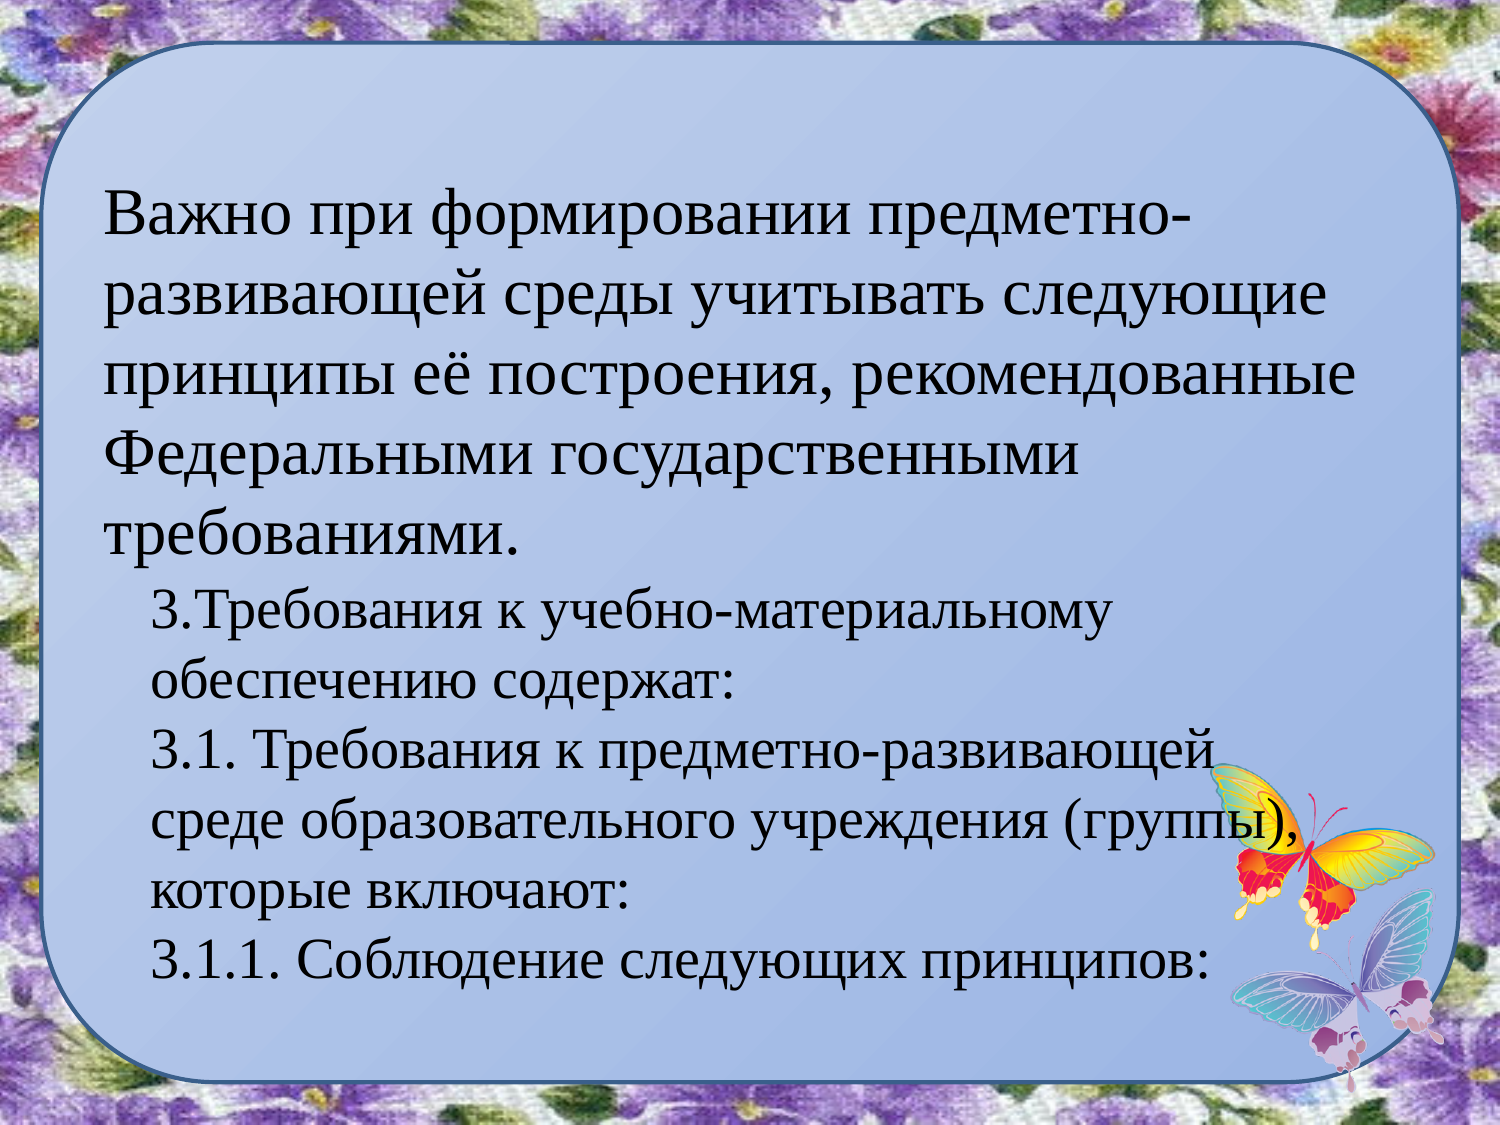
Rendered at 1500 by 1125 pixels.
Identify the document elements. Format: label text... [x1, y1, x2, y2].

picture [0, 0, 1500, 1125]
text_box Важно при формировании предметно-развивающей среды учитывать следующие принципы её построения, рекомендованные Федеральными государственными требованиями. [88, 160, 1424, 656]
text_box 3.Требования к учебно-материальному обеспечению содержат: 3.1. Требования к предметно-развивающей среде образовательного учреждения (группы), которые включают: 3.1.1. Соблюдение следующих принципов: [135, 562, 1317, 998]
